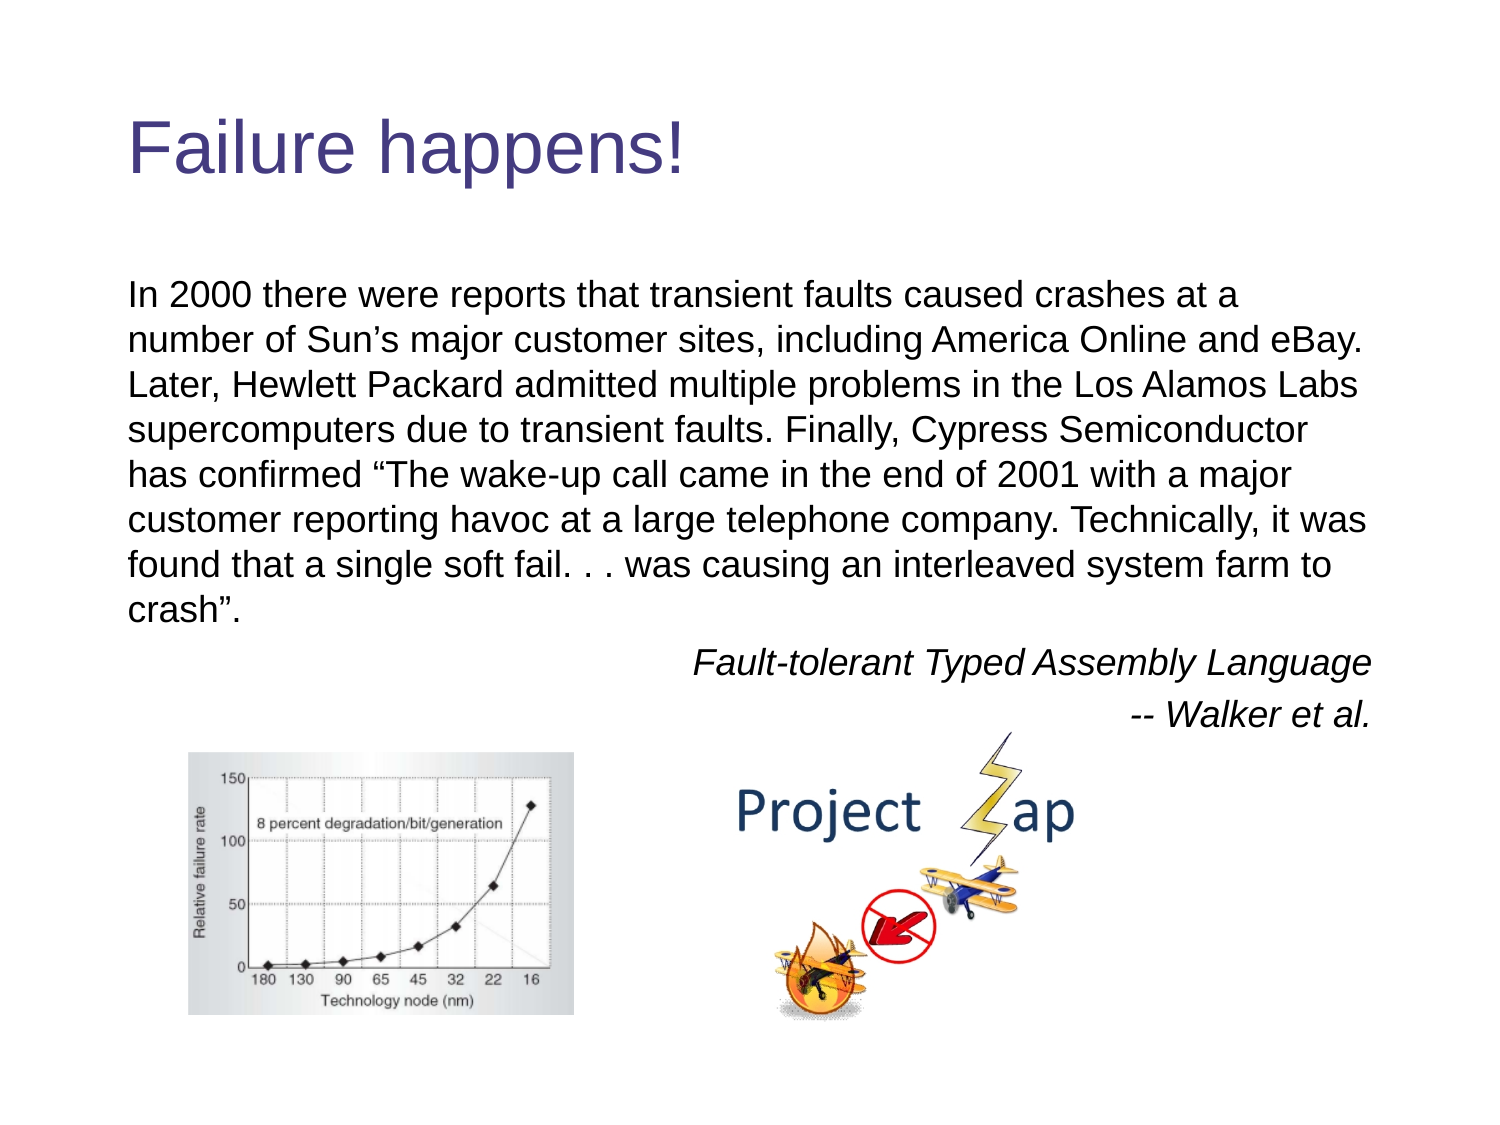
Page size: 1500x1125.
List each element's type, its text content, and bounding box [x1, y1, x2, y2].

list In 2000 there were reports that transient faults caused crashes at a number of Sun’s major customer sites, including America Online and eBay. Later, Hewlett Packard admitted multiple problems in the Los Alamos Labs supercomputers due to transient faults. Finally, Cypress Semiconductor has confirmed “The wake-up call came in the end of 2001 with a major customer reporting havoc at a large telephone company. Technically, it was found that a single soft fail. . . was causing an interleaved system farm to crash”. Fault-tolerant Typed Assembly Language -- Walker et al. [112, 262, 1388, 1000]
picture [724, 727, 1088, 1026]
title Failure happens! [112, 50, 1388, 238]
picture [187, 751, 575, 1016]
